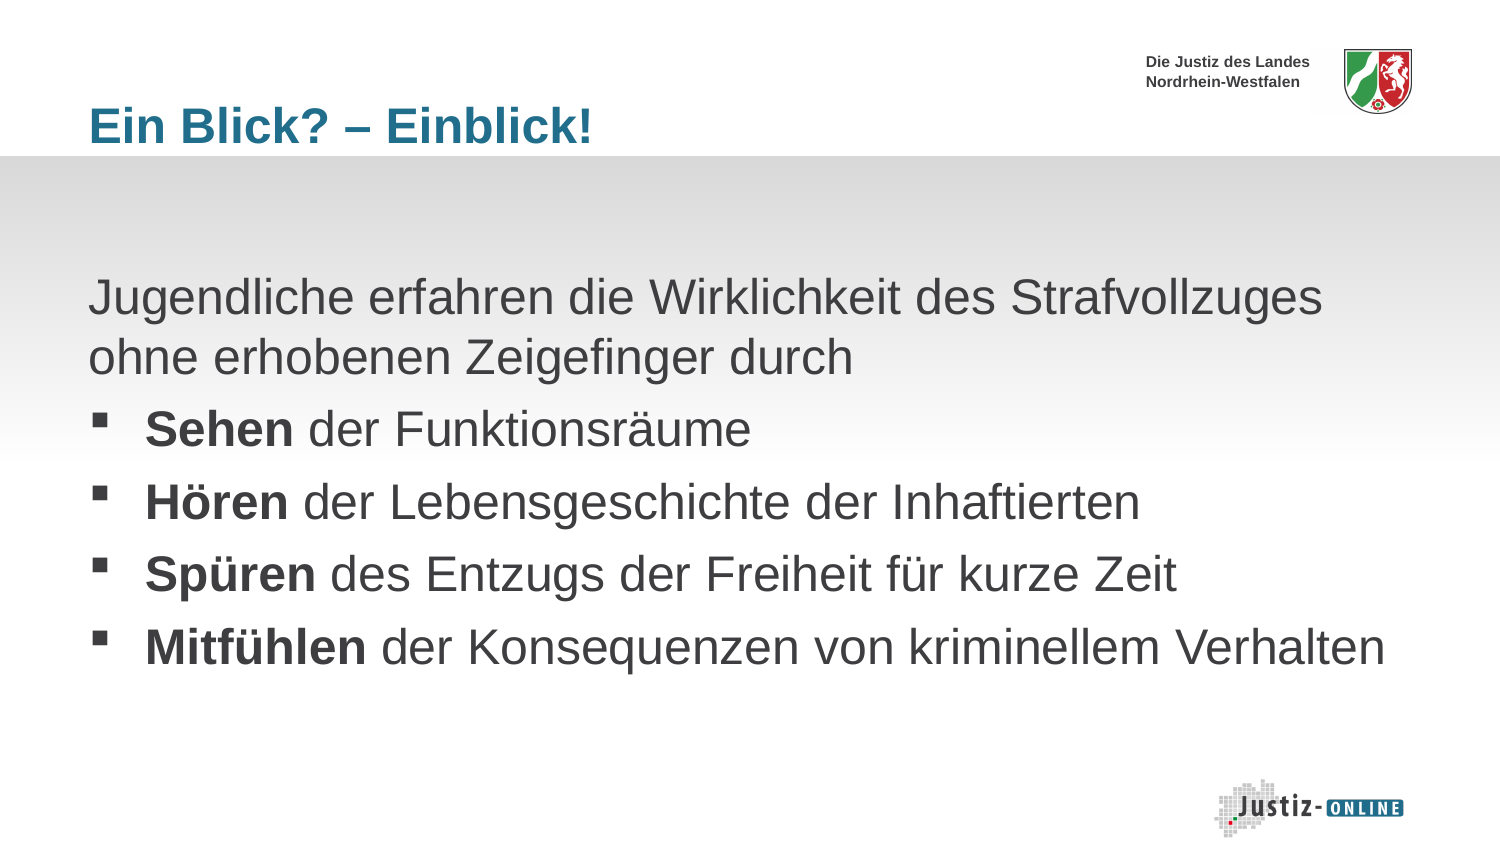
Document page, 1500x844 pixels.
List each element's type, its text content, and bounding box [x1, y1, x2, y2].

list Jugendliche erfahren die Wirklichkeit des Strafvollzuges ohne erhobenen Zeigefinger durch Sehen der Funktionsräume Hören der Lebensgeschichte der Inhaftierten Spüren des Entzugs der Freiheit für kurze Zeit Mitfühlen der Konsequenzen von kriminellem Verhalten [88, 191, 1412, 777]
picture [1205, 777, 1412, 840]
picture [1310, 49, 1412, 114]
title Ein Blick? – Einblick! [88, 93, 1278, 191]
